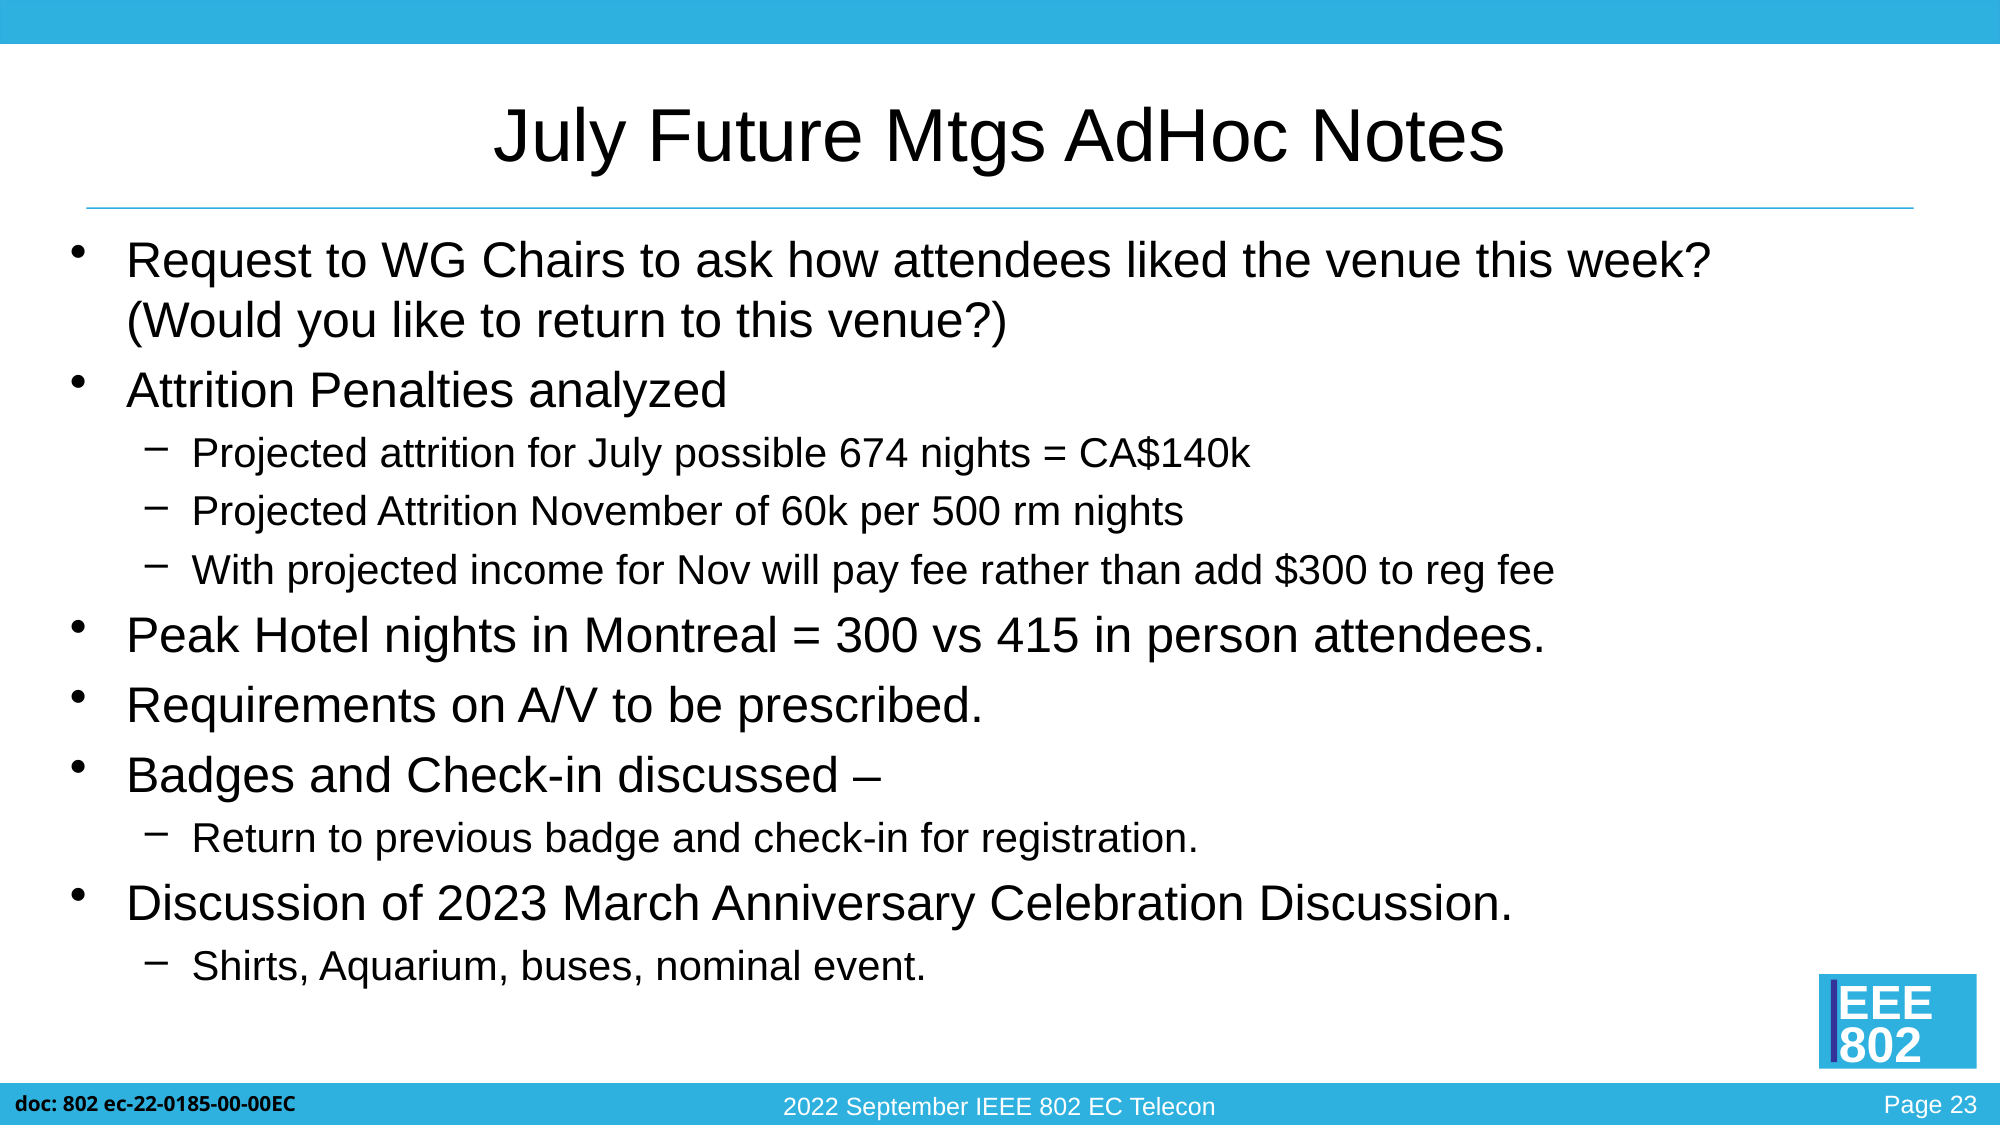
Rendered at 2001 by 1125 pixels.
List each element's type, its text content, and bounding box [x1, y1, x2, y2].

list Request to WG Chairs to ask how attendees liked the venue this week? (Would you like to return to this venue?) Attrition Penalties analyzed Projected attrition for July possible 674 nights = CA$140k Projected Attrition November of 60k per 500 rm nights With projected income for Nov will pay fee rather than add $300 to reg fee Peak Hotel nights in Montreal = 300 vs 415 in person attendees. Requirements on A/V to be prescribed. Badges and Check-in discussed – Return to previous badge and check-in for registration. Discussion of 2023 March Anniversary Celebration Discussion. Shirts, Aquarium, buses, nominal event. [54, 220, 1855, 1013]
title July Future Mtgs AdHoc Notes [99, 66, 1900, 197]
